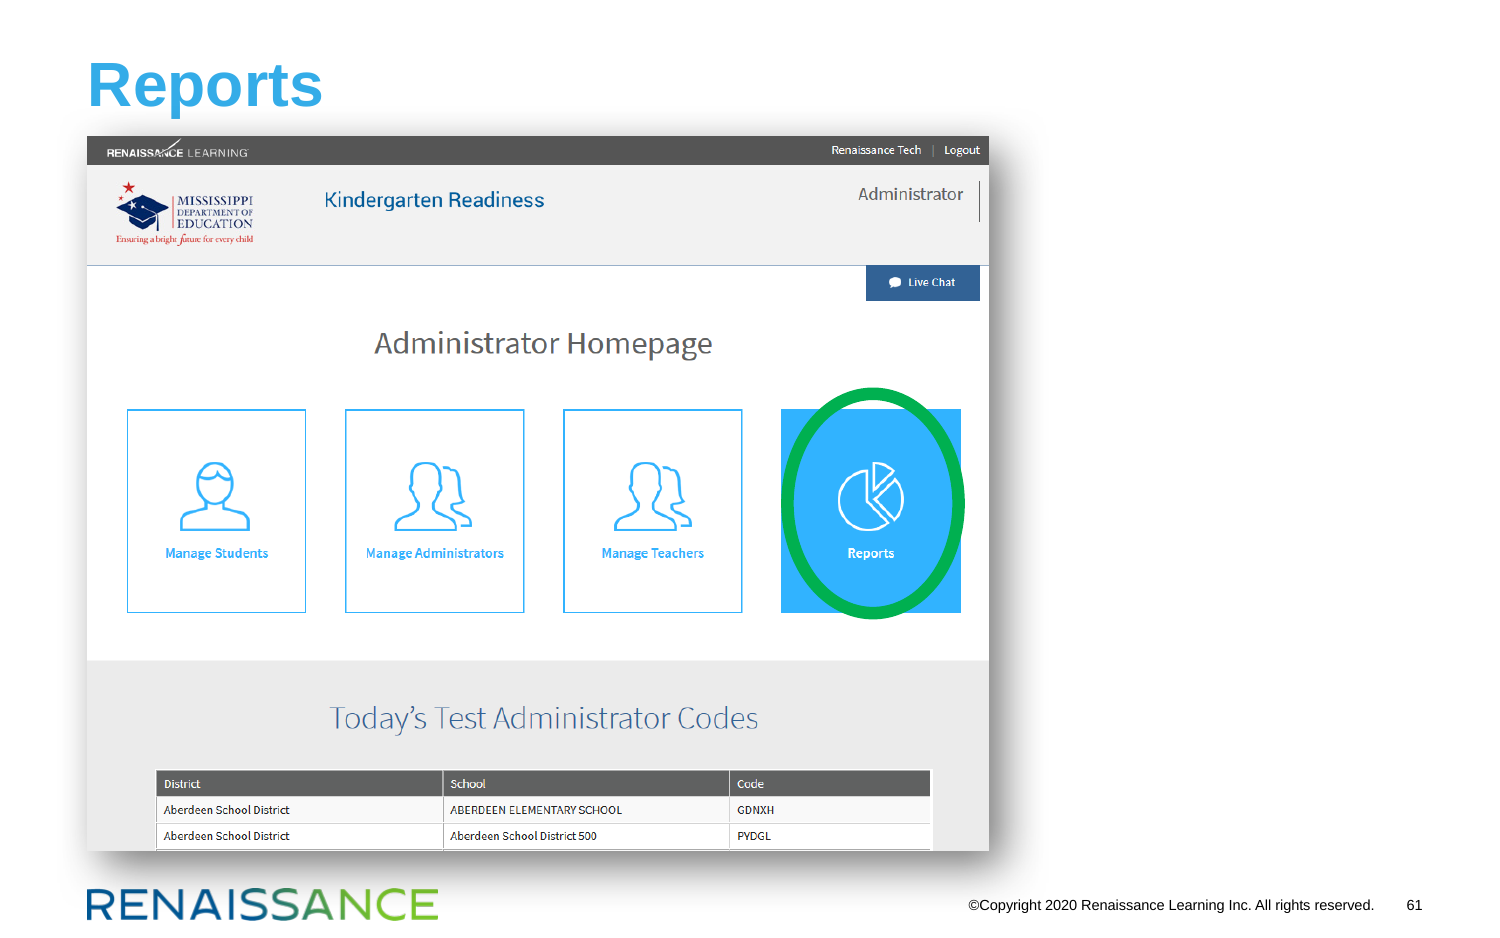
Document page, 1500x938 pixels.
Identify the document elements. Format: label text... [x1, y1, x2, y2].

picture [87, 135, 989, 851]
picture [87, 888, 438, 921]
title Reports [72, 31, 1086, 132]
